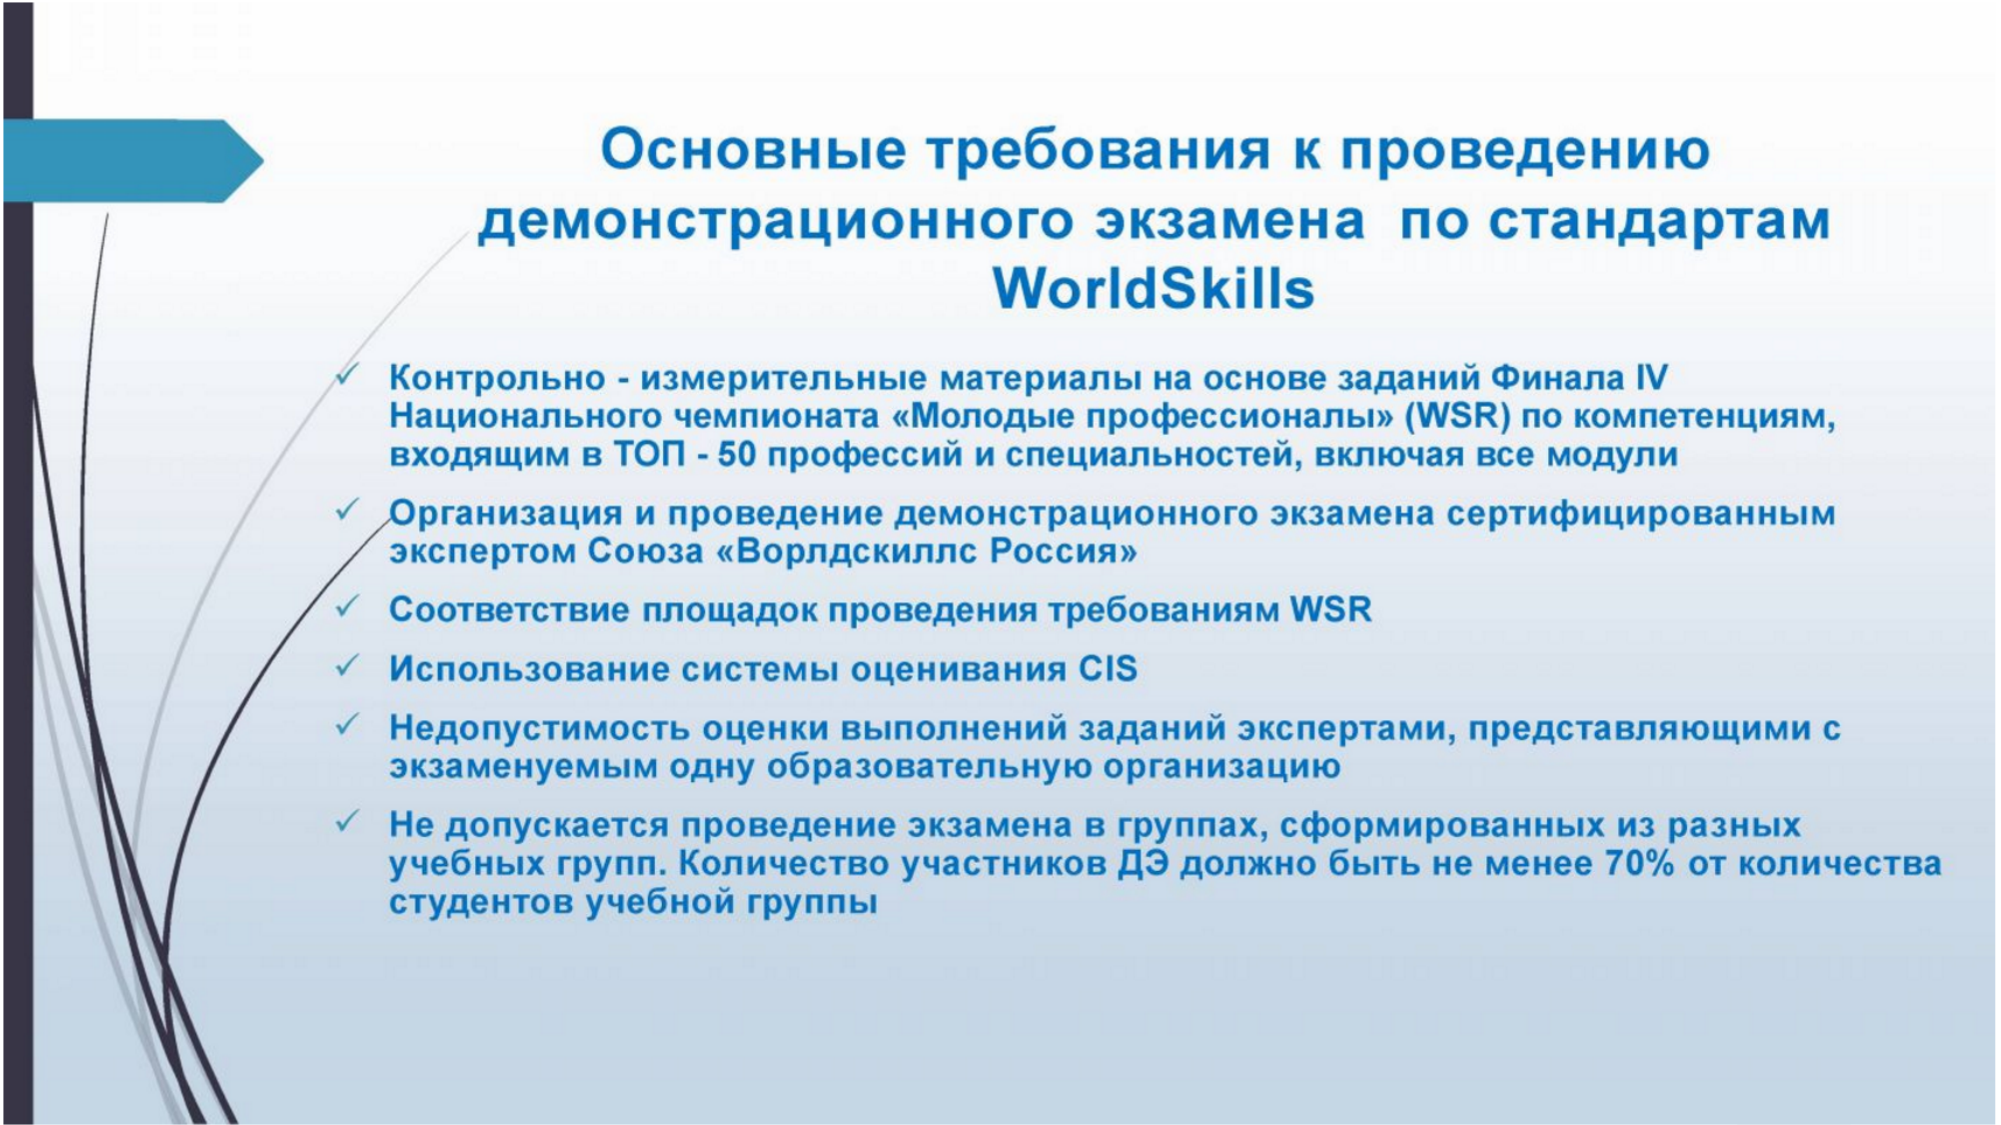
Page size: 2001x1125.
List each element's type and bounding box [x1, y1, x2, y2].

list [0, 0, 2000, 1125]
